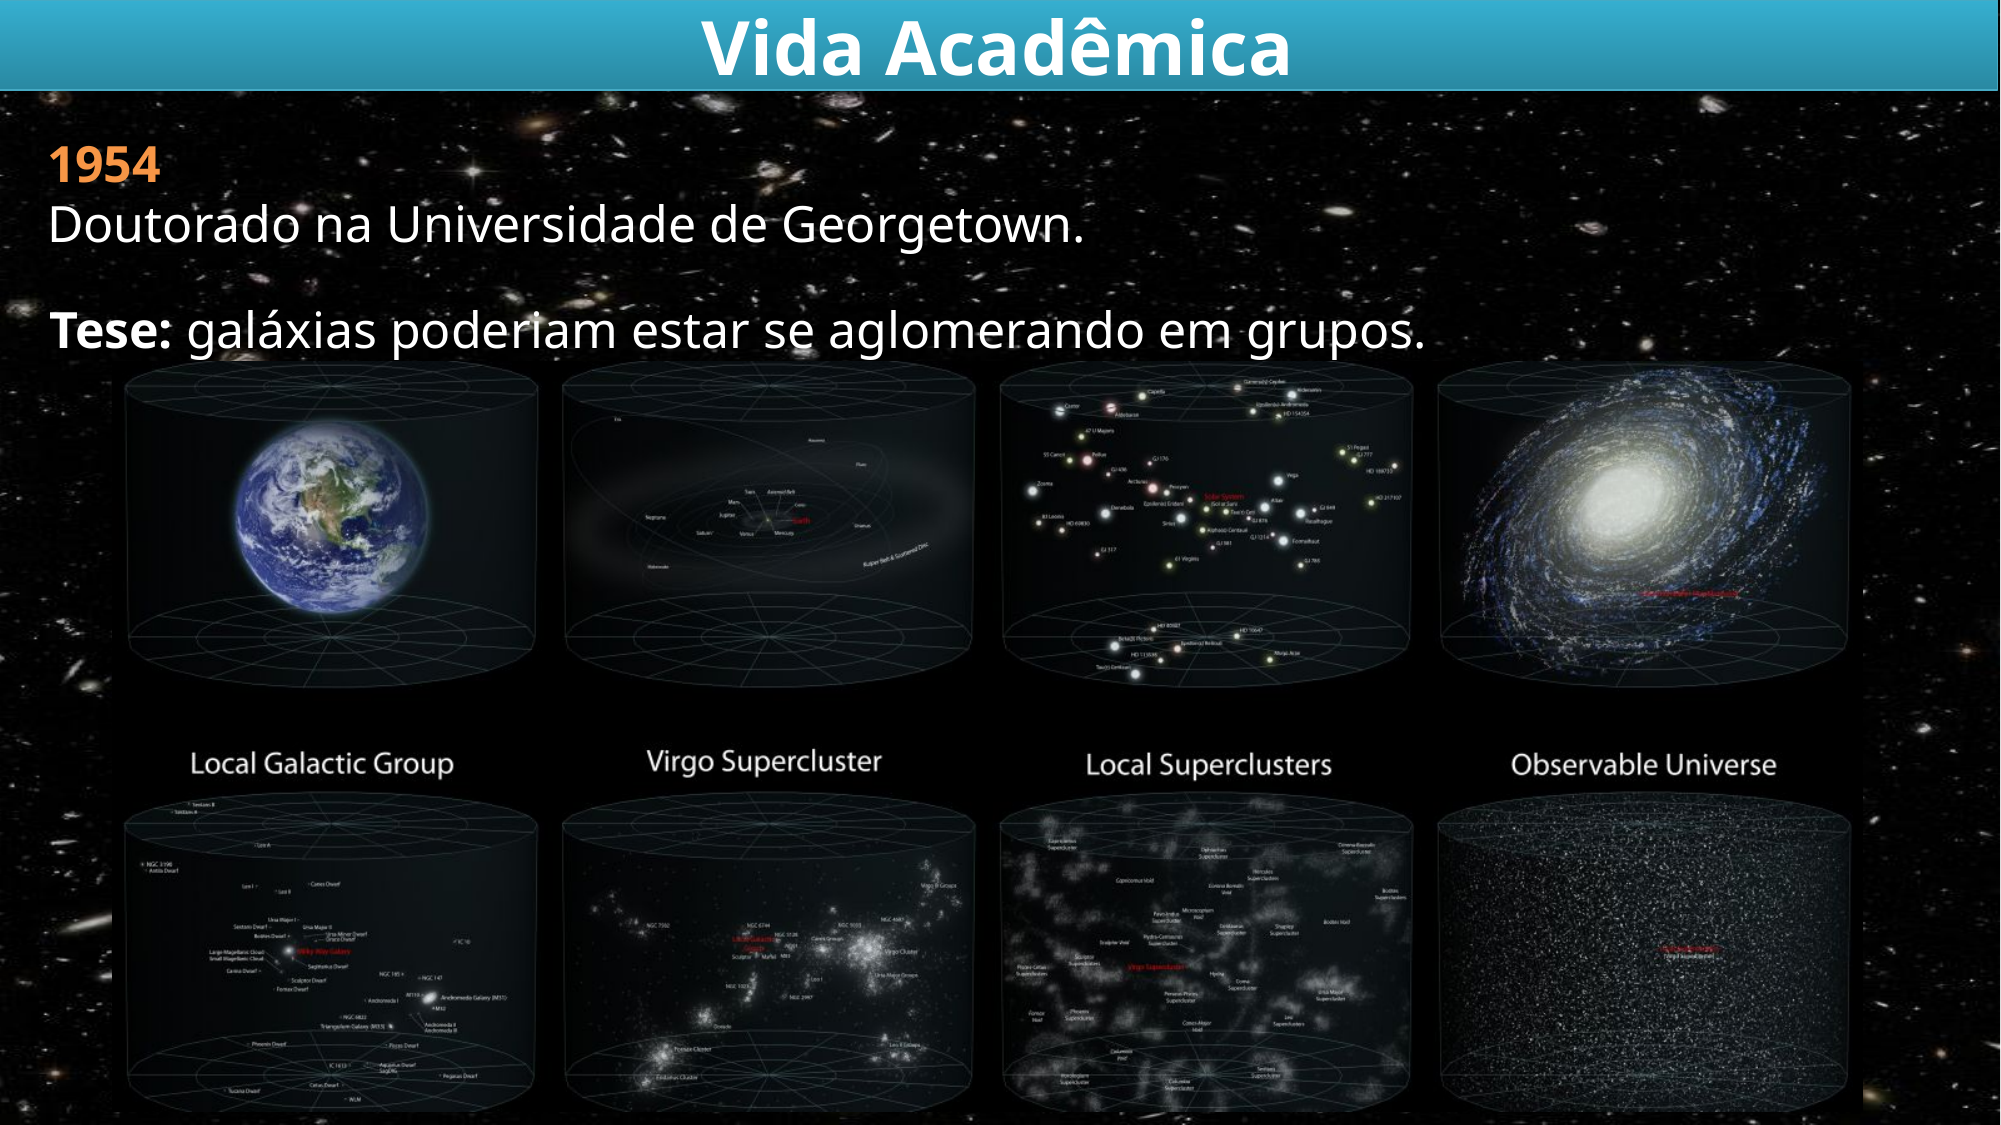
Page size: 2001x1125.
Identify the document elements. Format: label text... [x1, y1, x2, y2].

text_box Tese: galáxias poderiam estar se aglomerando em grupos. [34, 290, 2000, 426]
text_box Vida Acadêmica [0, 0, 1998, 91]
text_box 1954 Doutorado na Universidade de Georgetown. [32, 125, 1998, 396]
picture [0, 0, 2001, 1125]
